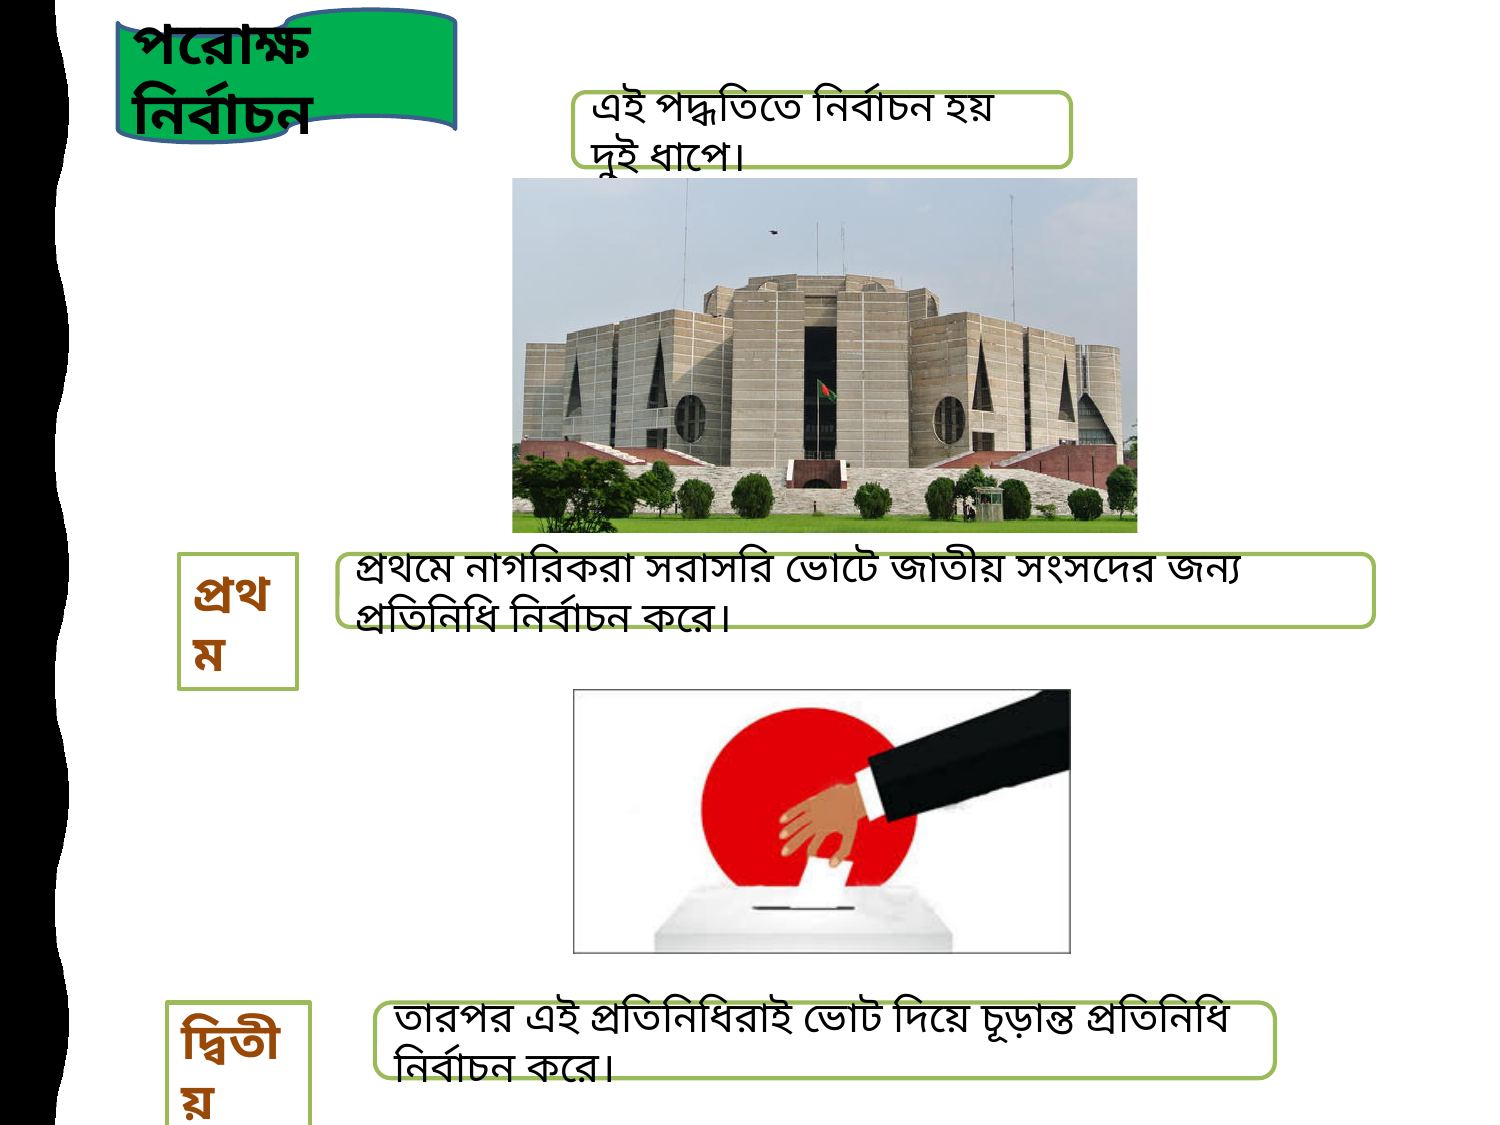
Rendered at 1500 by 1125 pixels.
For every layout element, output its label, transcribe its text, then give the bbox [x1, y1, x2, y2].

text_box দ্বিতীয় [165, 1000, 312, 1125]
text_box তারপর এই প্রতিনিধিরাই ভোট দিয়ে চূড়ান্ত প্রতিনিধি নির্বাচন করে। [372, 1000, 1278, 1081]
text_box পরোক্ষ নির্বাচন [115, 7, 458, 145]
picture [512, 178, 1138, 533]
picture [0, 0, 71, 1125]
text_box এই পদ্ধতিতে নির্বাচন হয় দুই ধাপে। [570, 90, 1074, 170]
picture [572, 689, 1072, 955]
text_box প্রথমে নাগরিকরা সরাসরি ভোটে জাতীয় সংসদের জন্য প্রতিনিধি নির্বাচন করে। [335, 551, 1376, 629]
text_box প্রথম [177, 552, 299, 691]
